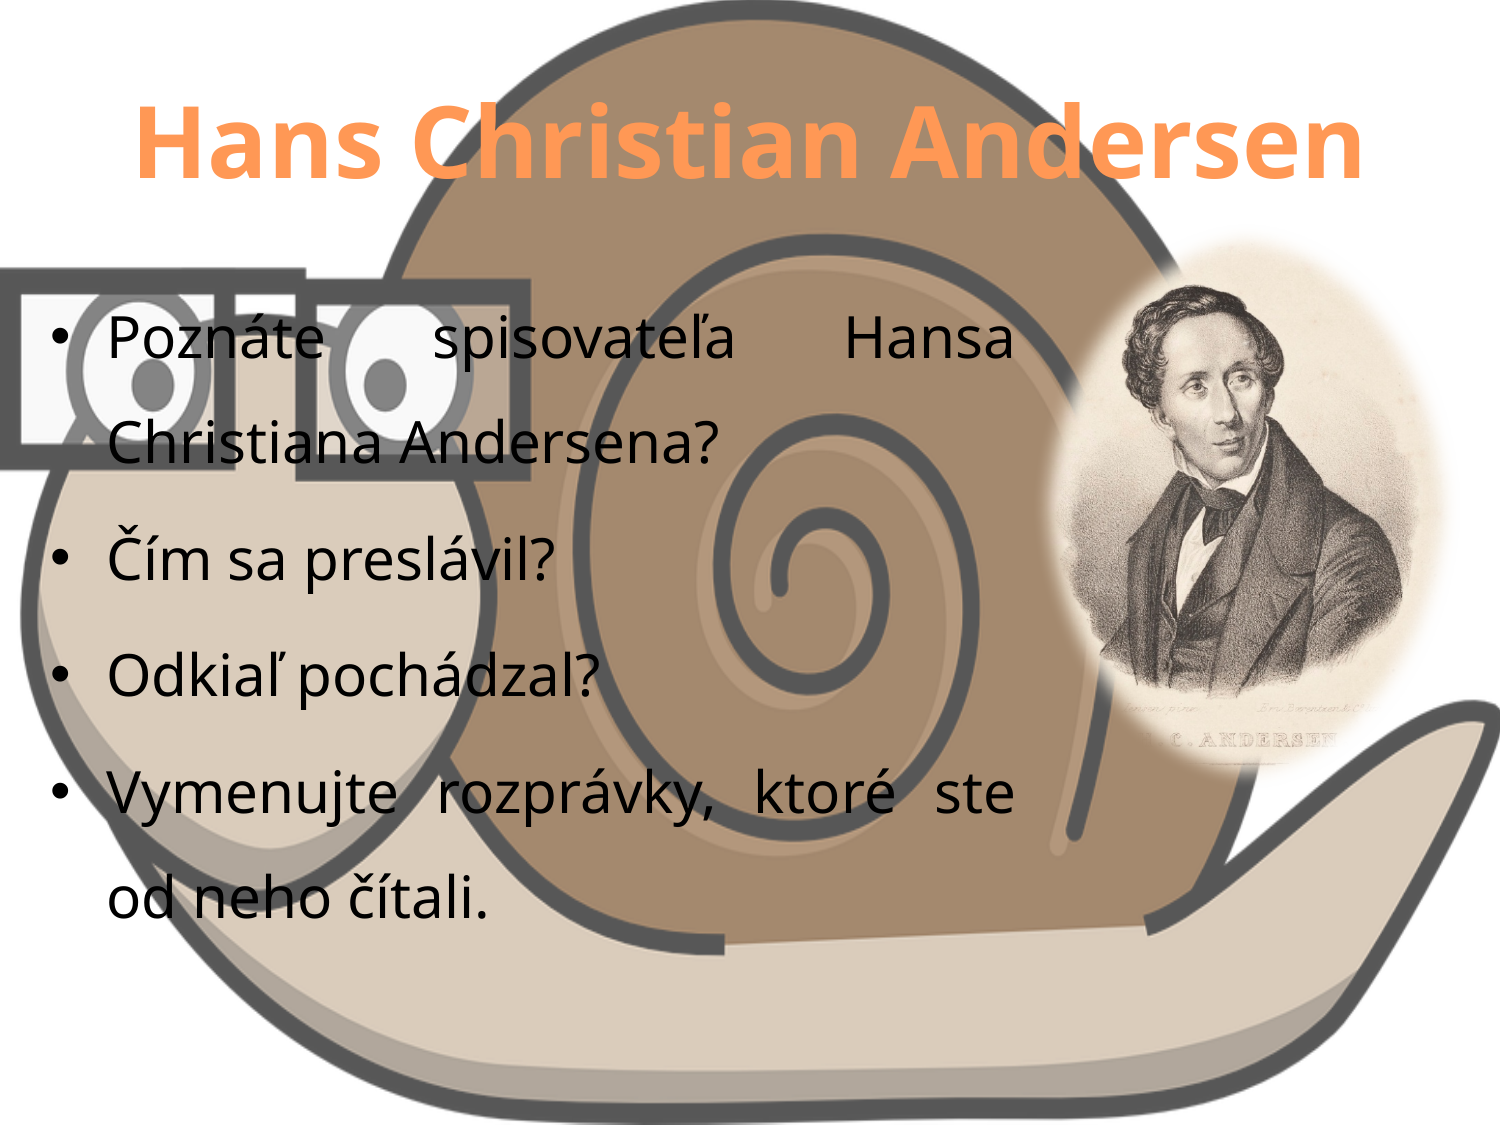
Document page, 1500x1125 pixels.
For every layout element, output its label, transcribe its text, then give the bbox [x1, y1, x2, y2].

picture [1030, 222, 1462, 791]
title Hans Christian Andersen [75, 45, 1425, 233]
list Poznáte spisovateľa Hansa Christiana Andersena? Čím sa preslávil? Odkiaľ pochádzal? Vymenujte rozprávky, ktoré ste od neho čítali. [35, 257, 1032, 1001]
